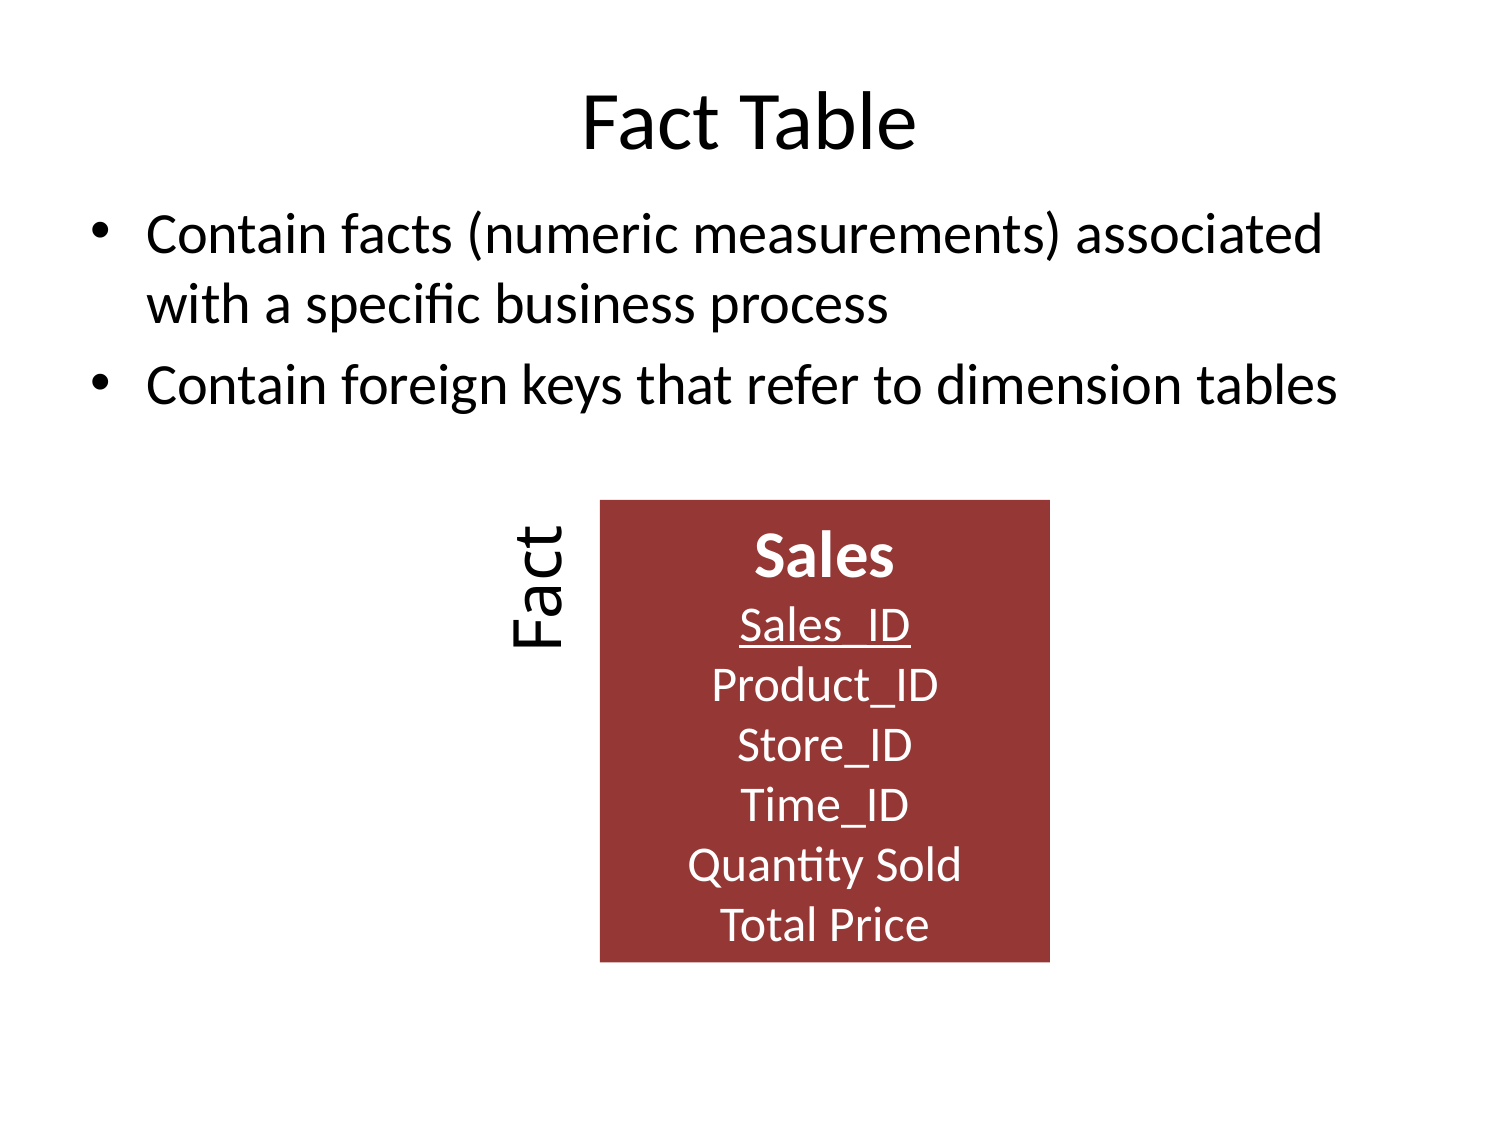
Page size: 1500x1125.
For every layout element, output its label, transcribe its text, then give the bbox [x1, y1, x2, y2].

text_box Sales Sales_ID Product_ID Store_ID Time_ID Quantity Sold Total Price [598, 498, 1052, 965]
list Contain facts (numeric measurements) associated with a specific business process Contain foreign keys that refer to dimension tables [75, 187, 1425, 1005]
title Fact Table [75, 45, 1425, 187]
text_box Fact [487, 510, 583, 716]
